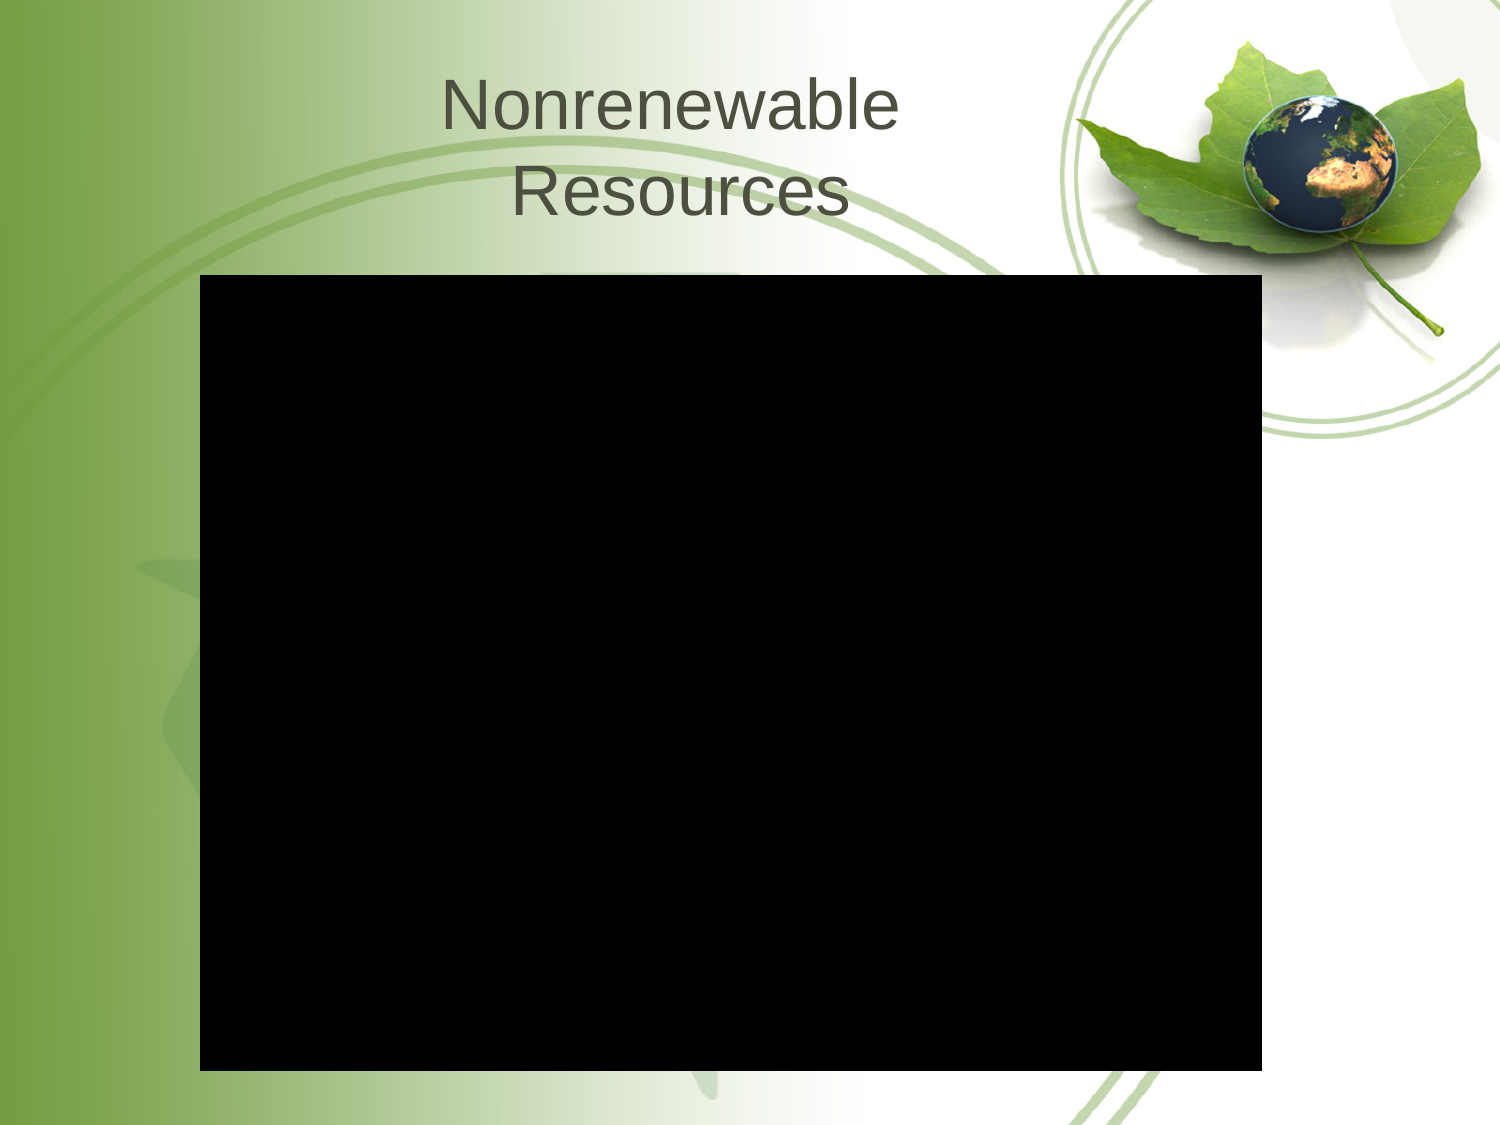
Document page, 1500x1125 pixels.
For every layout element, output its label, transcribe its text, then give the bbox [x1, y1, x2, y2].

title Nonrenewable Resources [150, 50, 1213, 238]
picture [0, 0, 1500, 1125]
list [199, 274, 1263, 1073]
